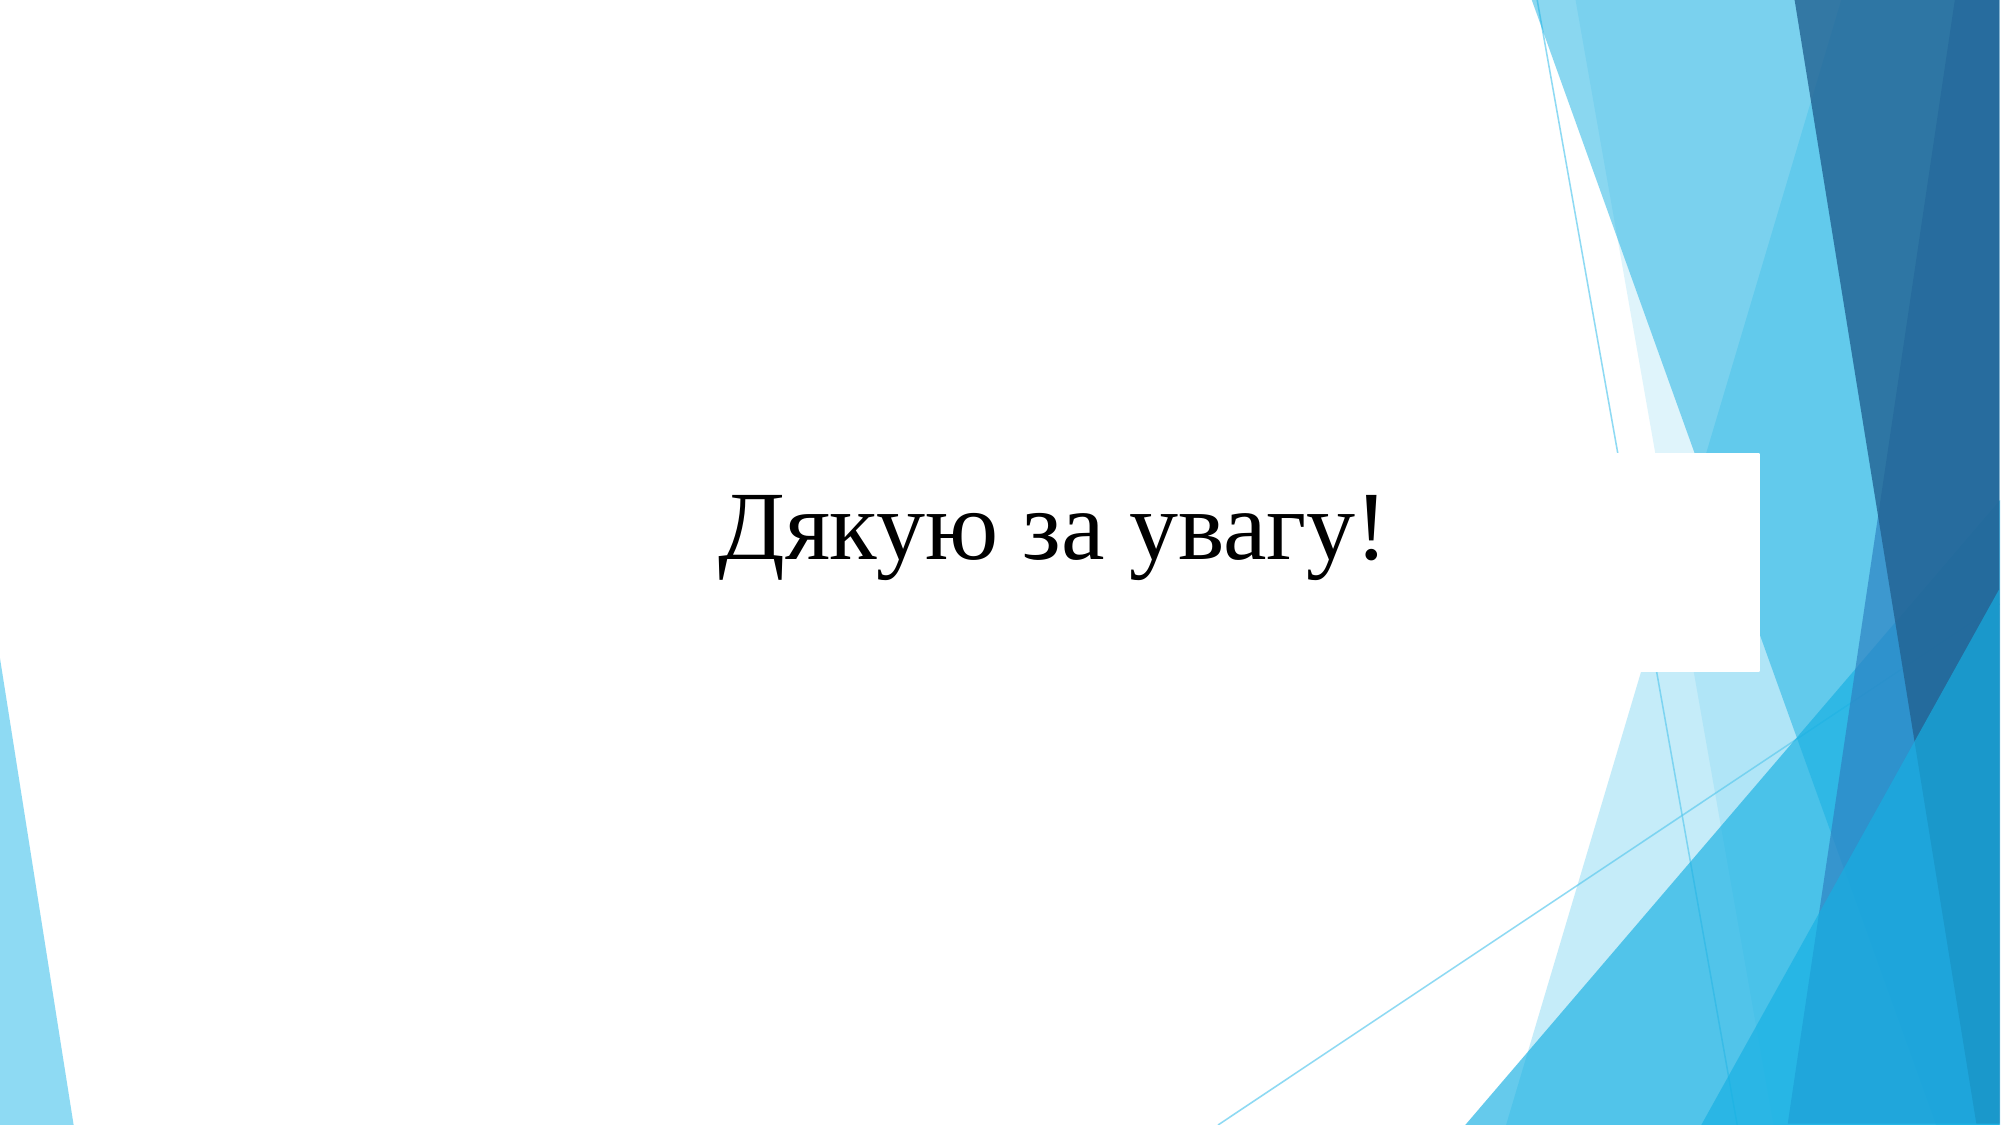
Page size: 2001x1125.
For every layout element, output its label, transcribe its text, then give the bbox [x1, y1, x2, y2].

title Дякую за увагу! [348, 454, 1759, 671]
